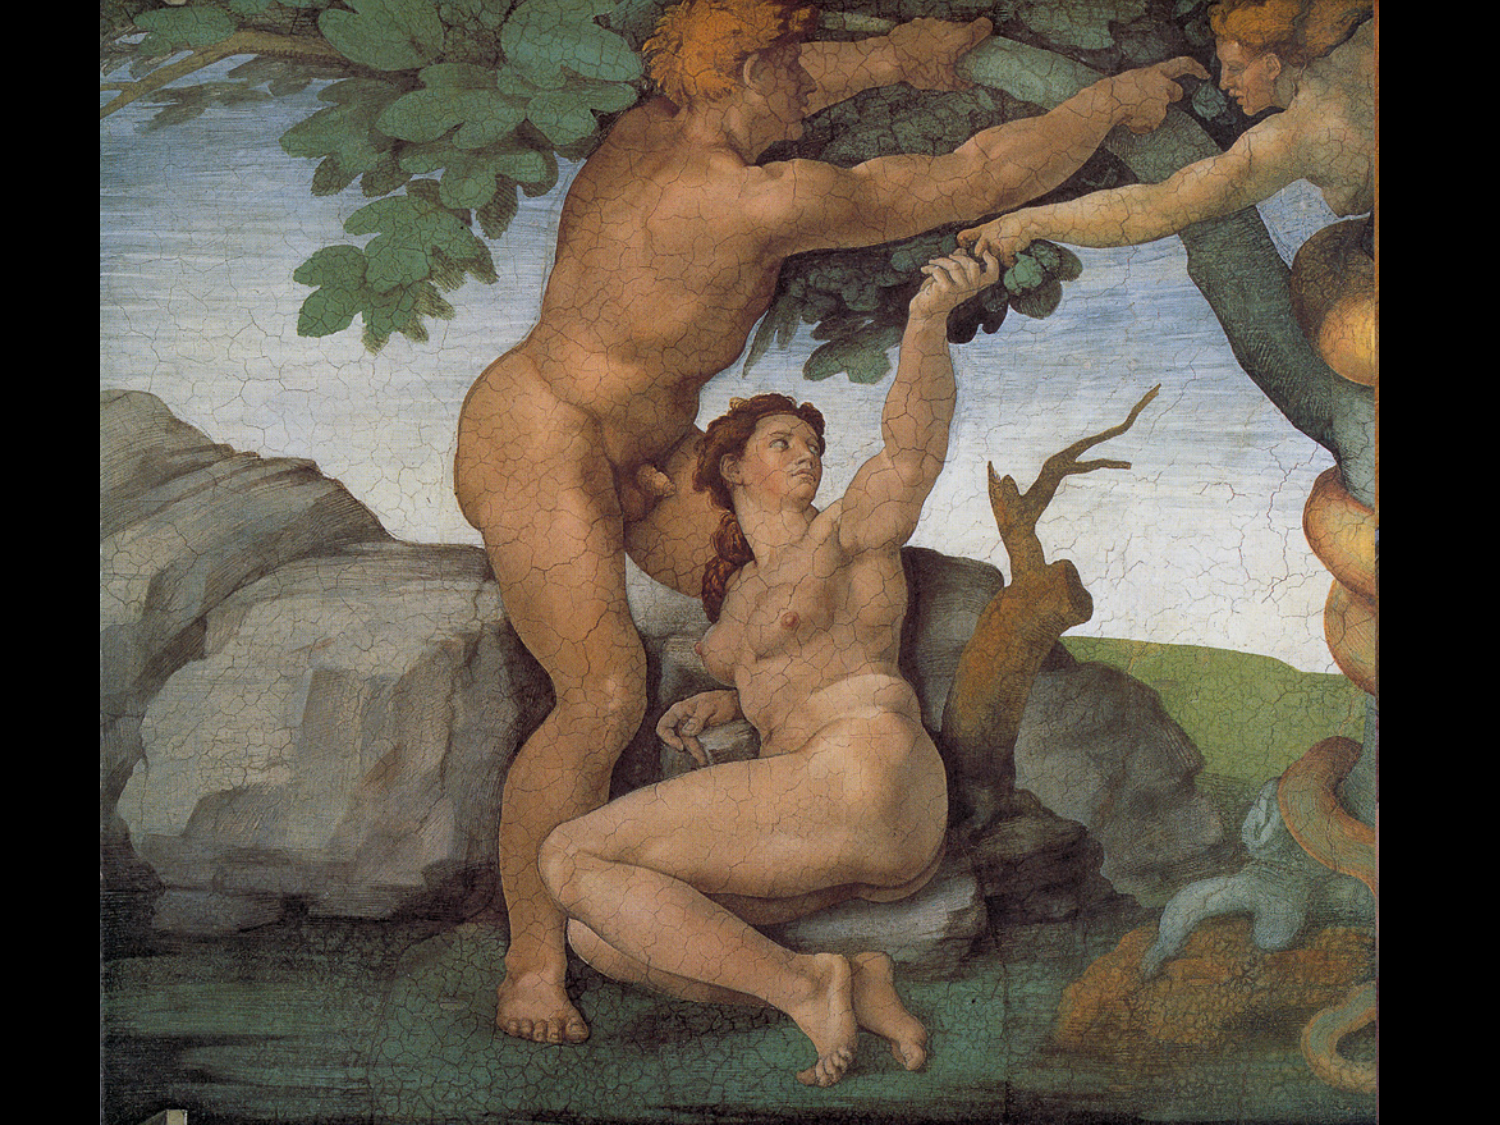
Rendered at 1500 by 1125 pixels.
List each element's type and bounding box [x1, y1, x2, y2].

picture [100, 0, 1379, 1125]
